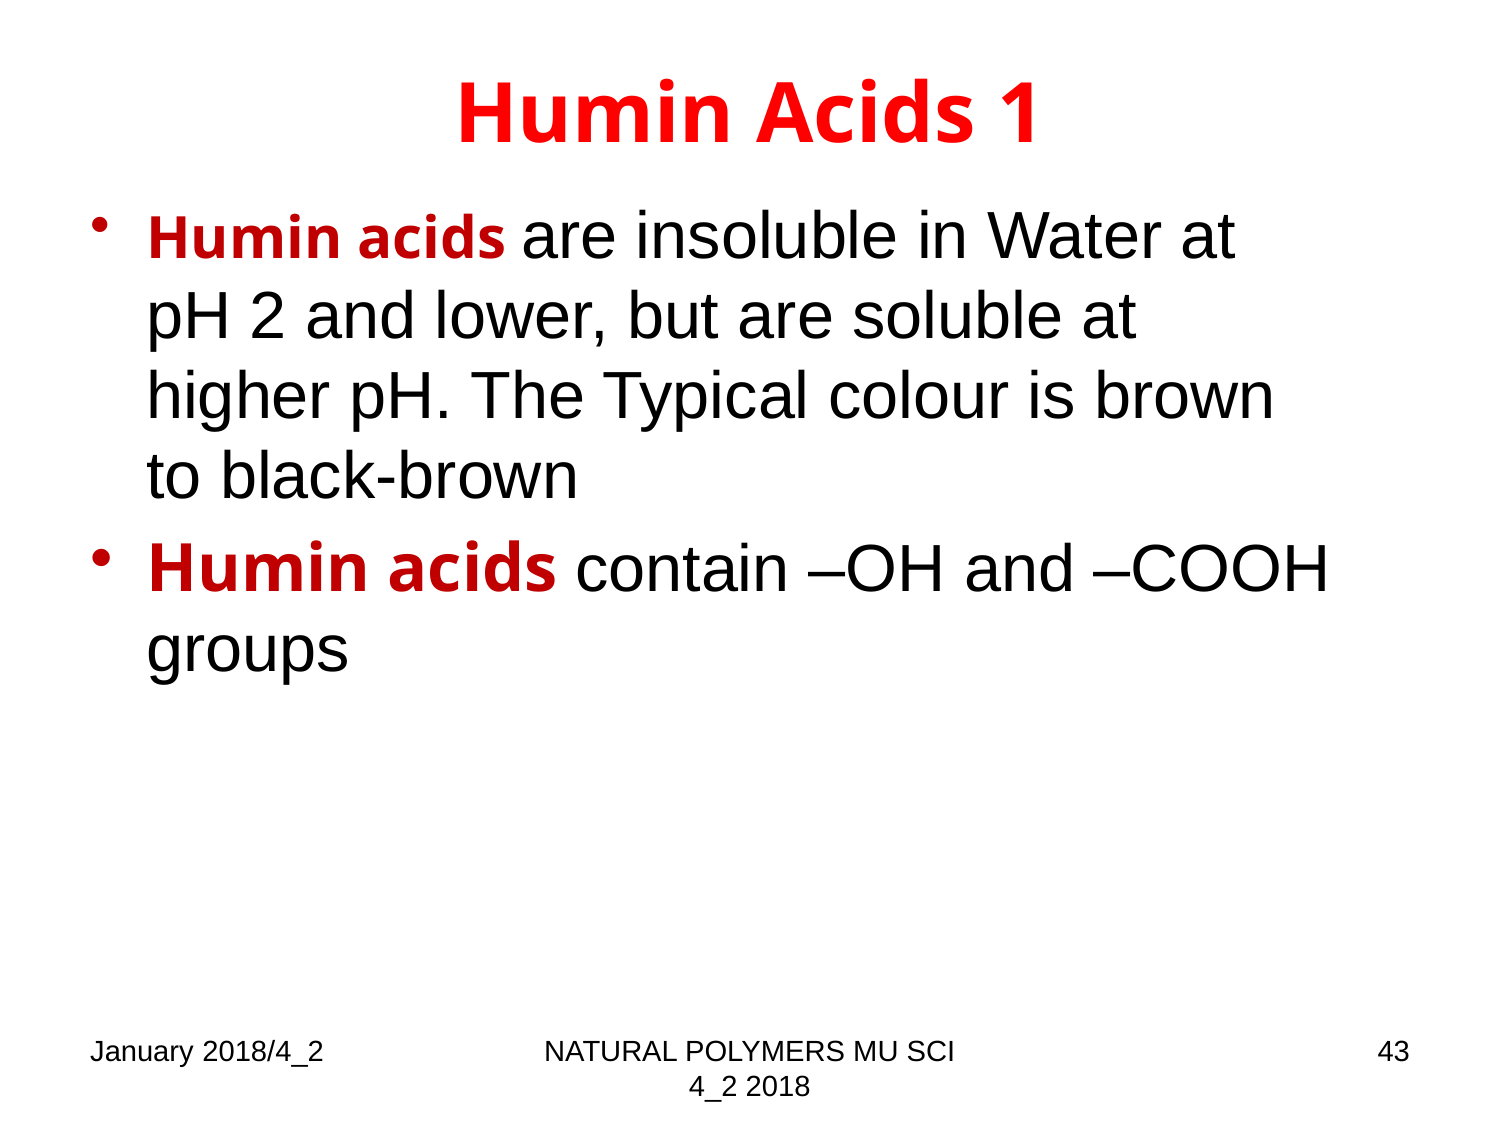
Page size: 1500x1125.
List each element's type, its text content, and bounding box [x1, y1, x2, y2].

title Humin Acids 1 [74, 44, 1426, 173]
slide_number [74, 1024, 426, 1103]
list Humin acids are insoluble in Water at pH 2 and lower, but are soluble at higher pH. The Typical colour is brown to black-brown Humin acids contain –OH and –COOH groups [74, 184, 1353, 1006]
footer NATURAL POLYMERS MU SCI 4_2 2018 [512, 1024, 988, 1103]
slide_number 43 [1074, 1024, 1426, 1103]
